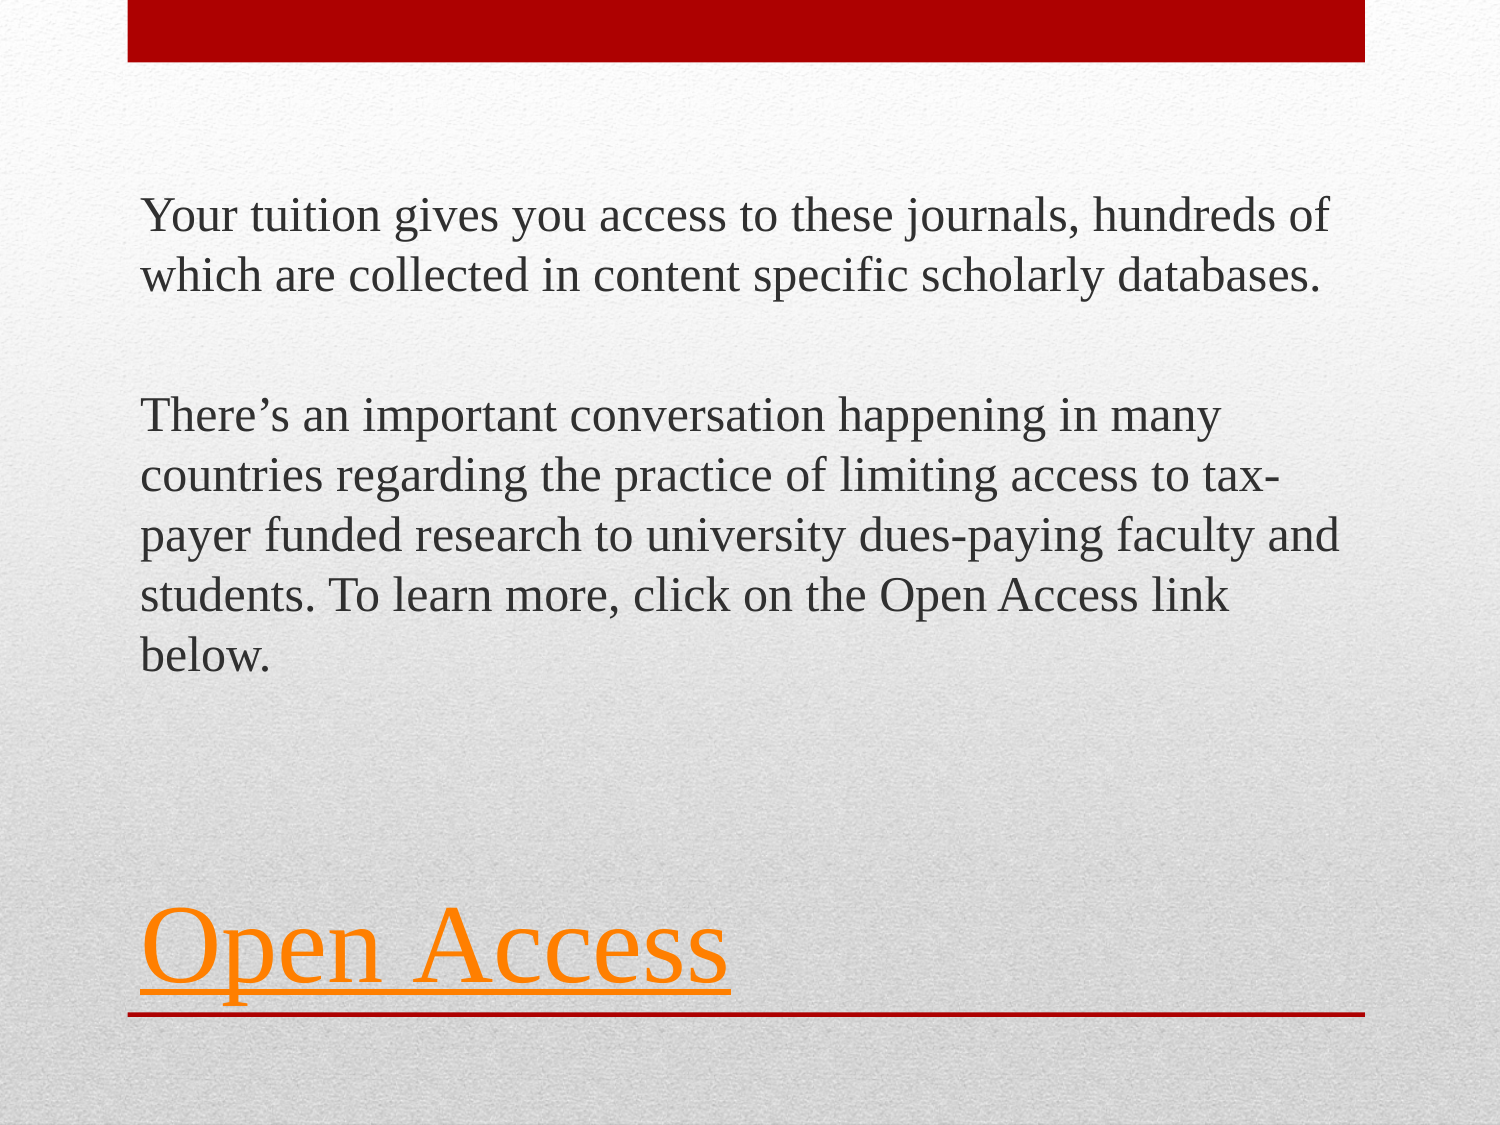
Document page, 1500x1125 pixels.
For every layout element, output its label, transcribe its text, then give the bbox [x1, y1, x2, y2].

list Your tuition gives you access to these journals, hundreds of which are collected in content specific scholarly databases. There’s an important conversation happening in many countries regarding the practice of limiting access to tax-payer funded research to university dues-paying faculty and students. To learn more, click on the Open Access link below. [125, 112, 1363, 750]
title Open Access [125, 750, 1238, 1013]
